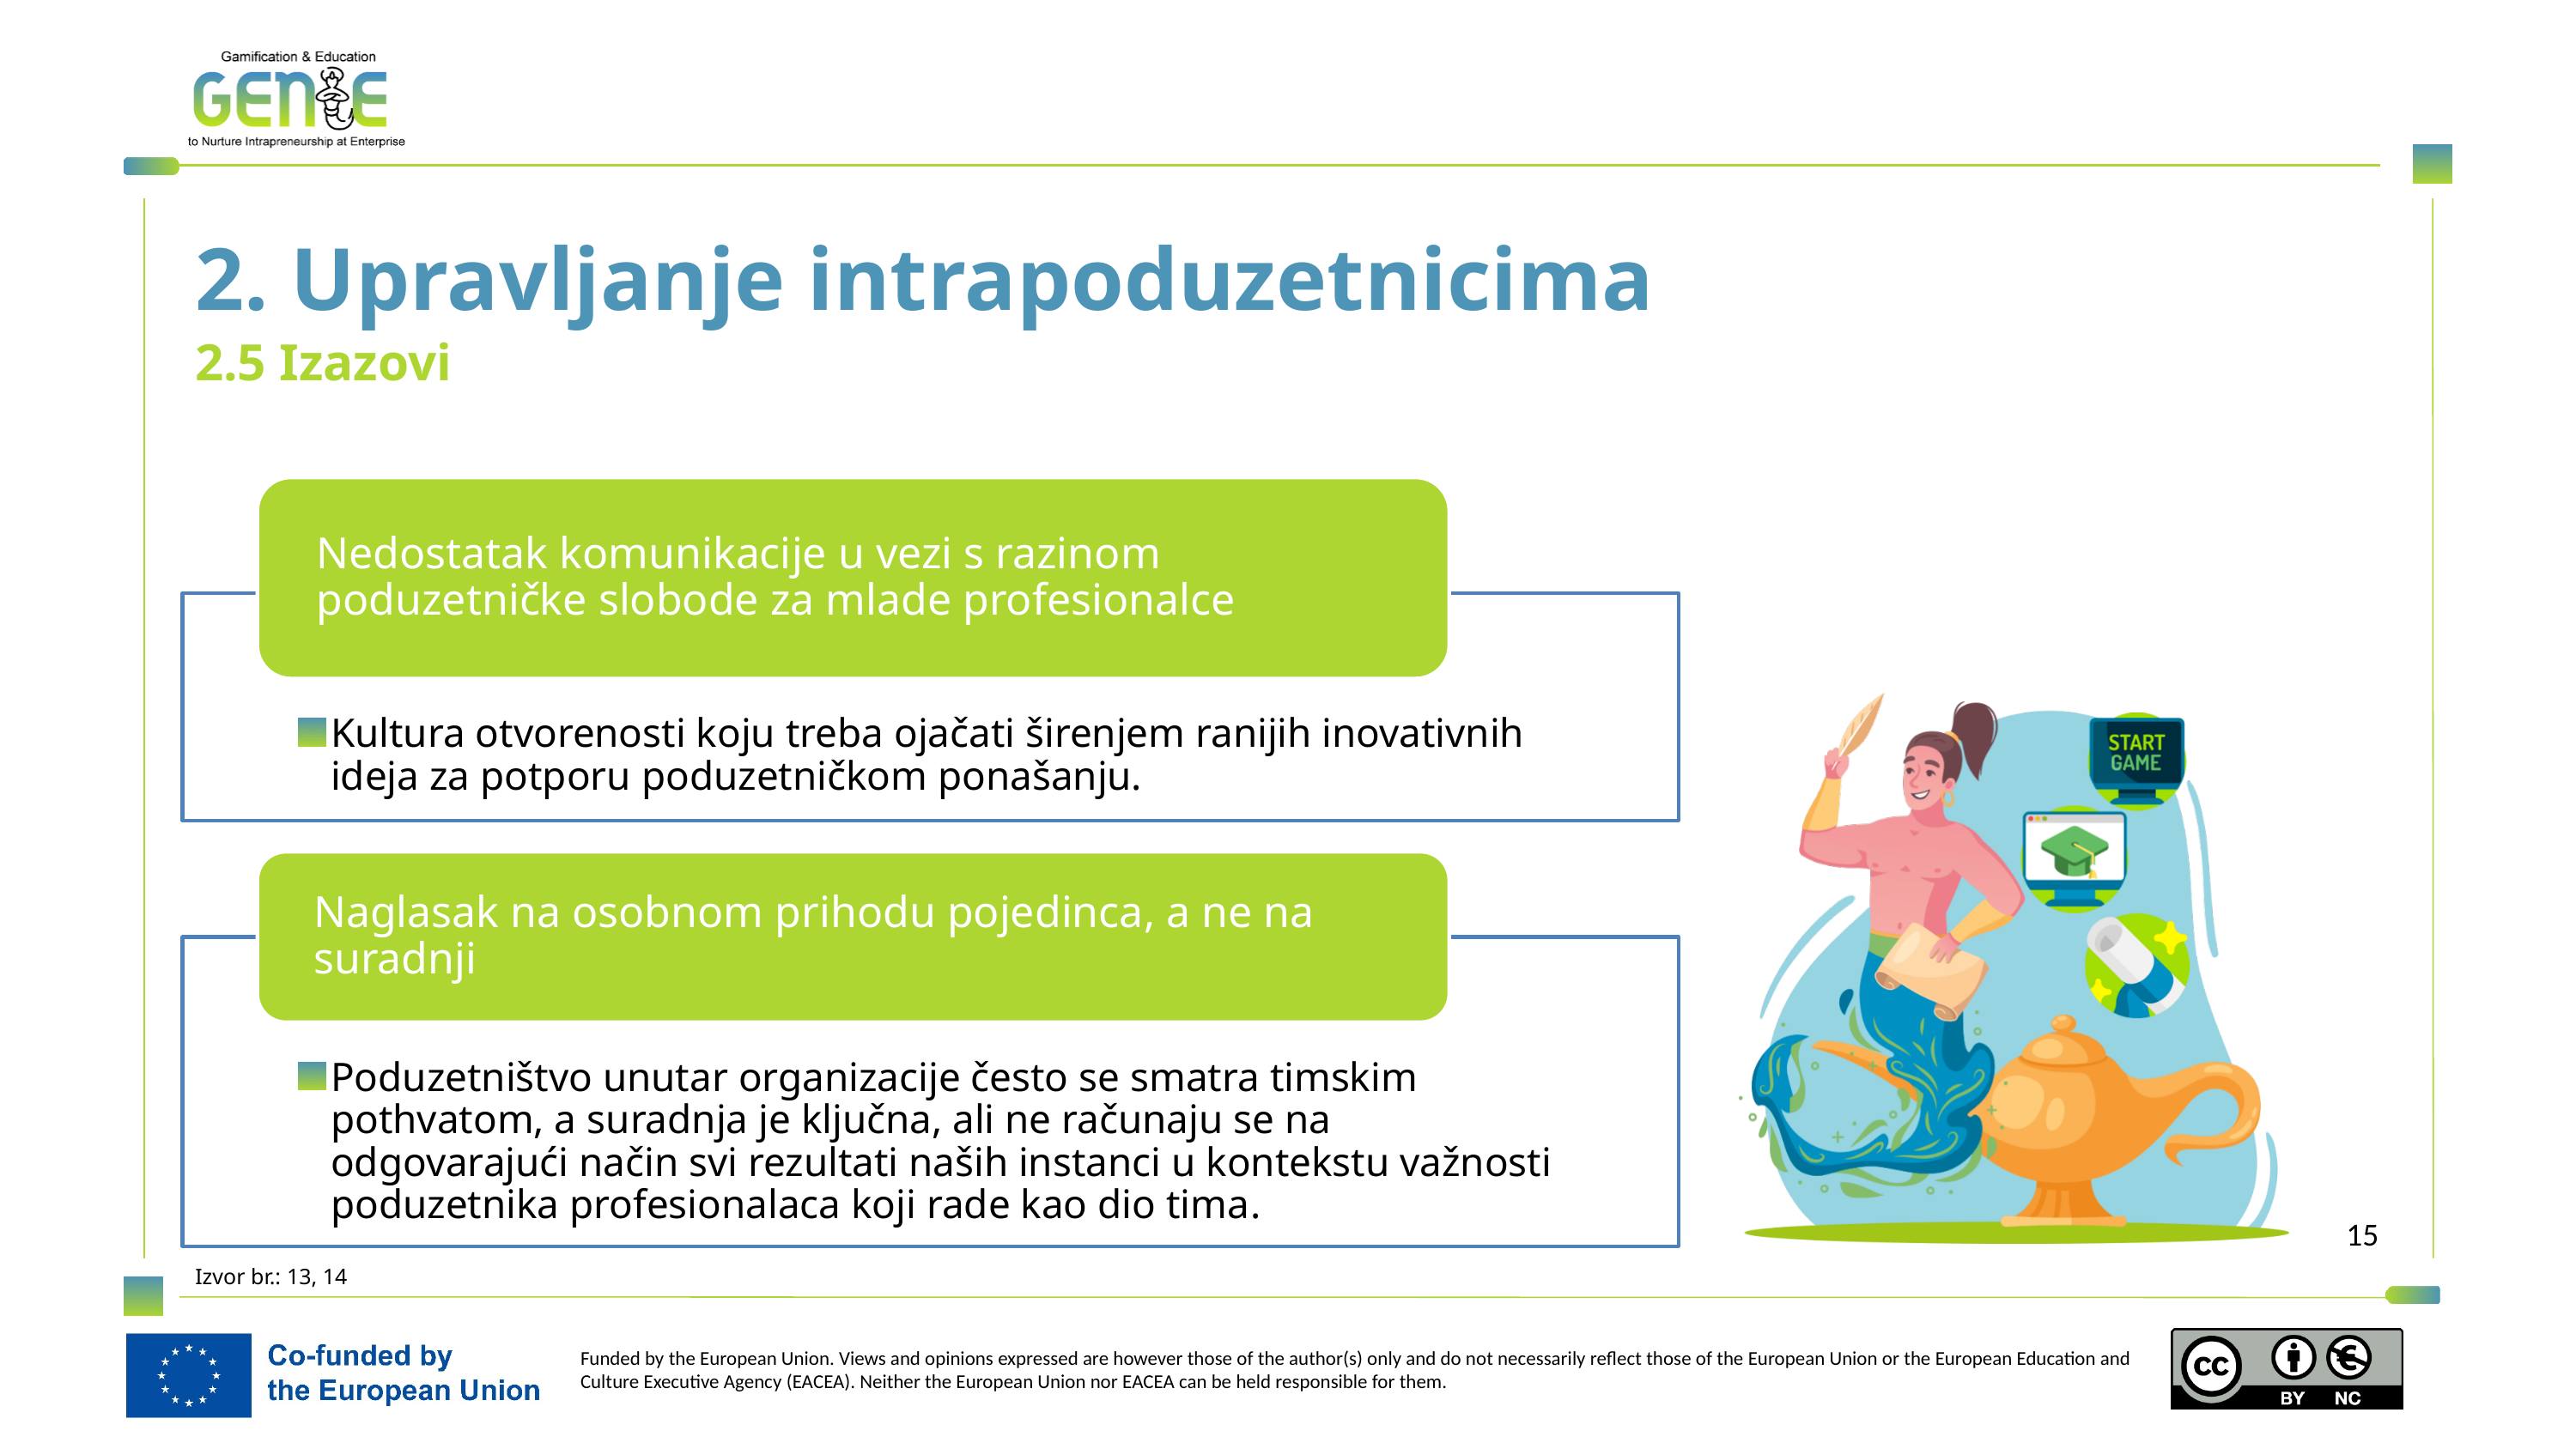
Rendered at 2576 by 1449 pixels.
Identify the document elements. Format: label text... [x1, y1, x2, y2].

picture [1738, 692, 2290, 1244]
picture [2171, 1328, 2403, 1410]
text_box 2. Upravljanje intrapoduzetnicima [182, 217, 1788, 324]
picture [182, 45, 408, 151]
text_box Izvor br.: 13, 14 [182, 1257, 419, 1296]
picture [124, 1276, 163, 1316]
picture [124, 157, 179, 175]
text_box 2.5 Izazovi [182, 324, 2201, 398]
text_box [182, 476, 1679, 1247]
picture [2413, 144, 2452, 184]
picture [2385, 1286, 2440, 1304]
picture [111, 1328, 562, 1423]
